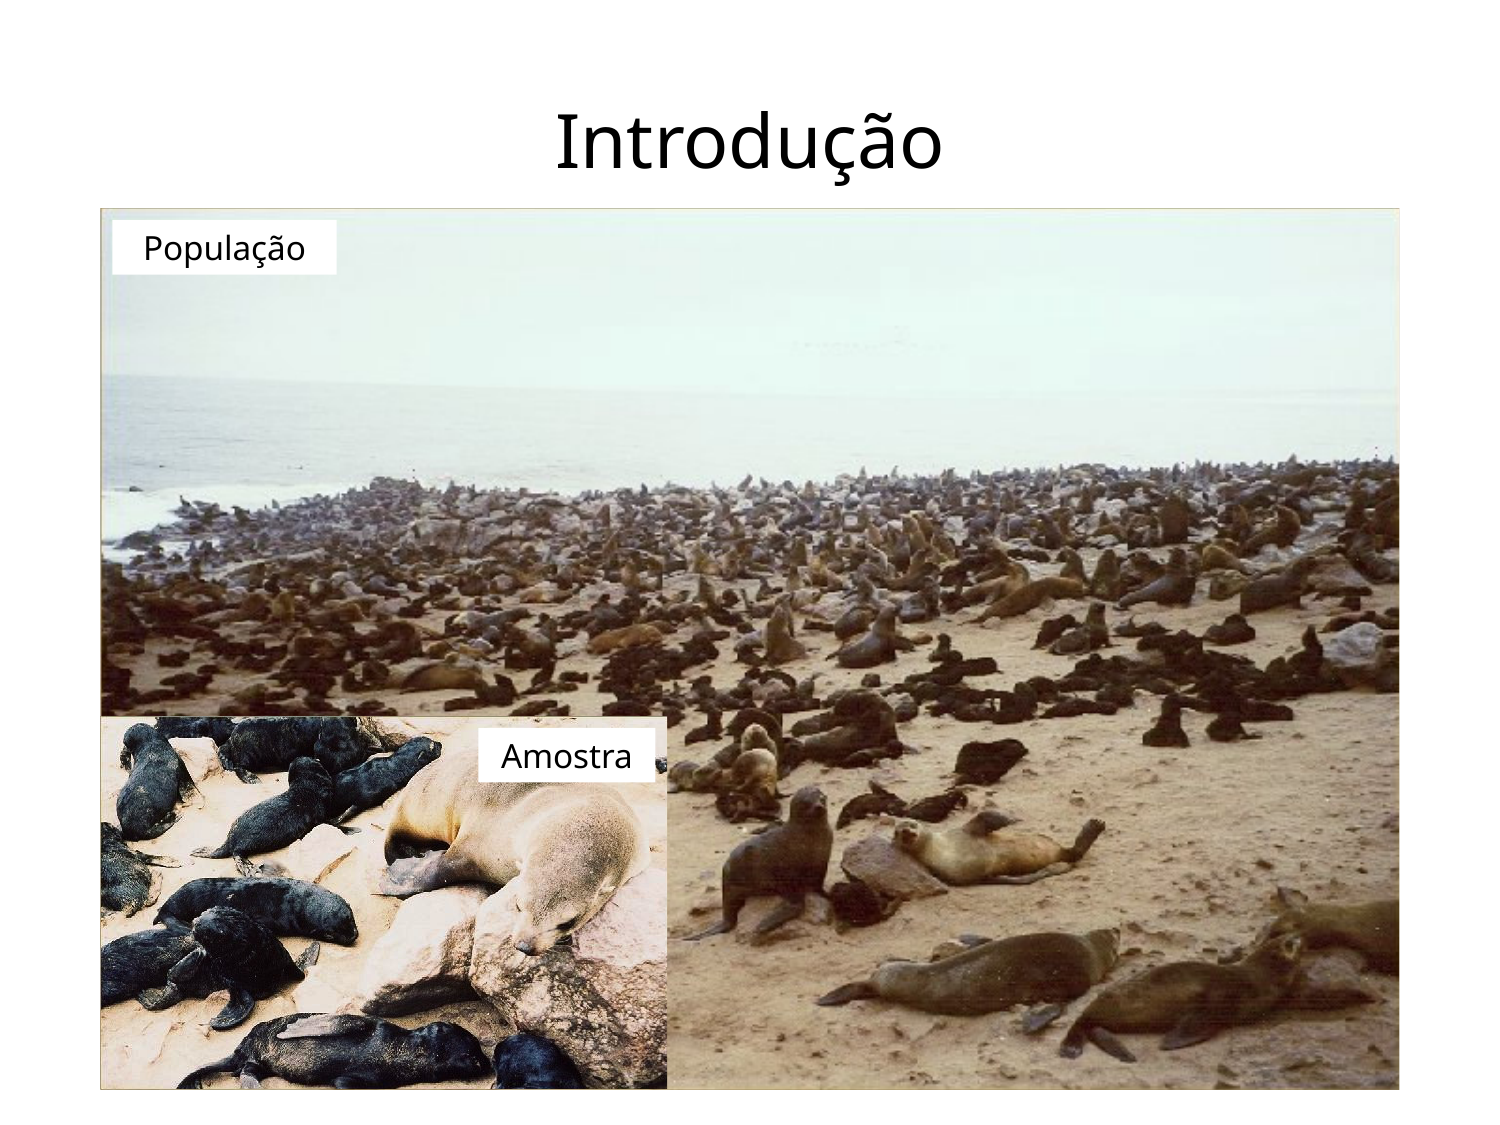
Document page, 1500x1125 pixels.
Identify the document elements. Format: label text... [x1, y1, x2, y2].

title Introdução [74, 44, 1426, 233]
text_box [99, 219, 668, 1090]
picture [99, 207, 1400, 1090]
